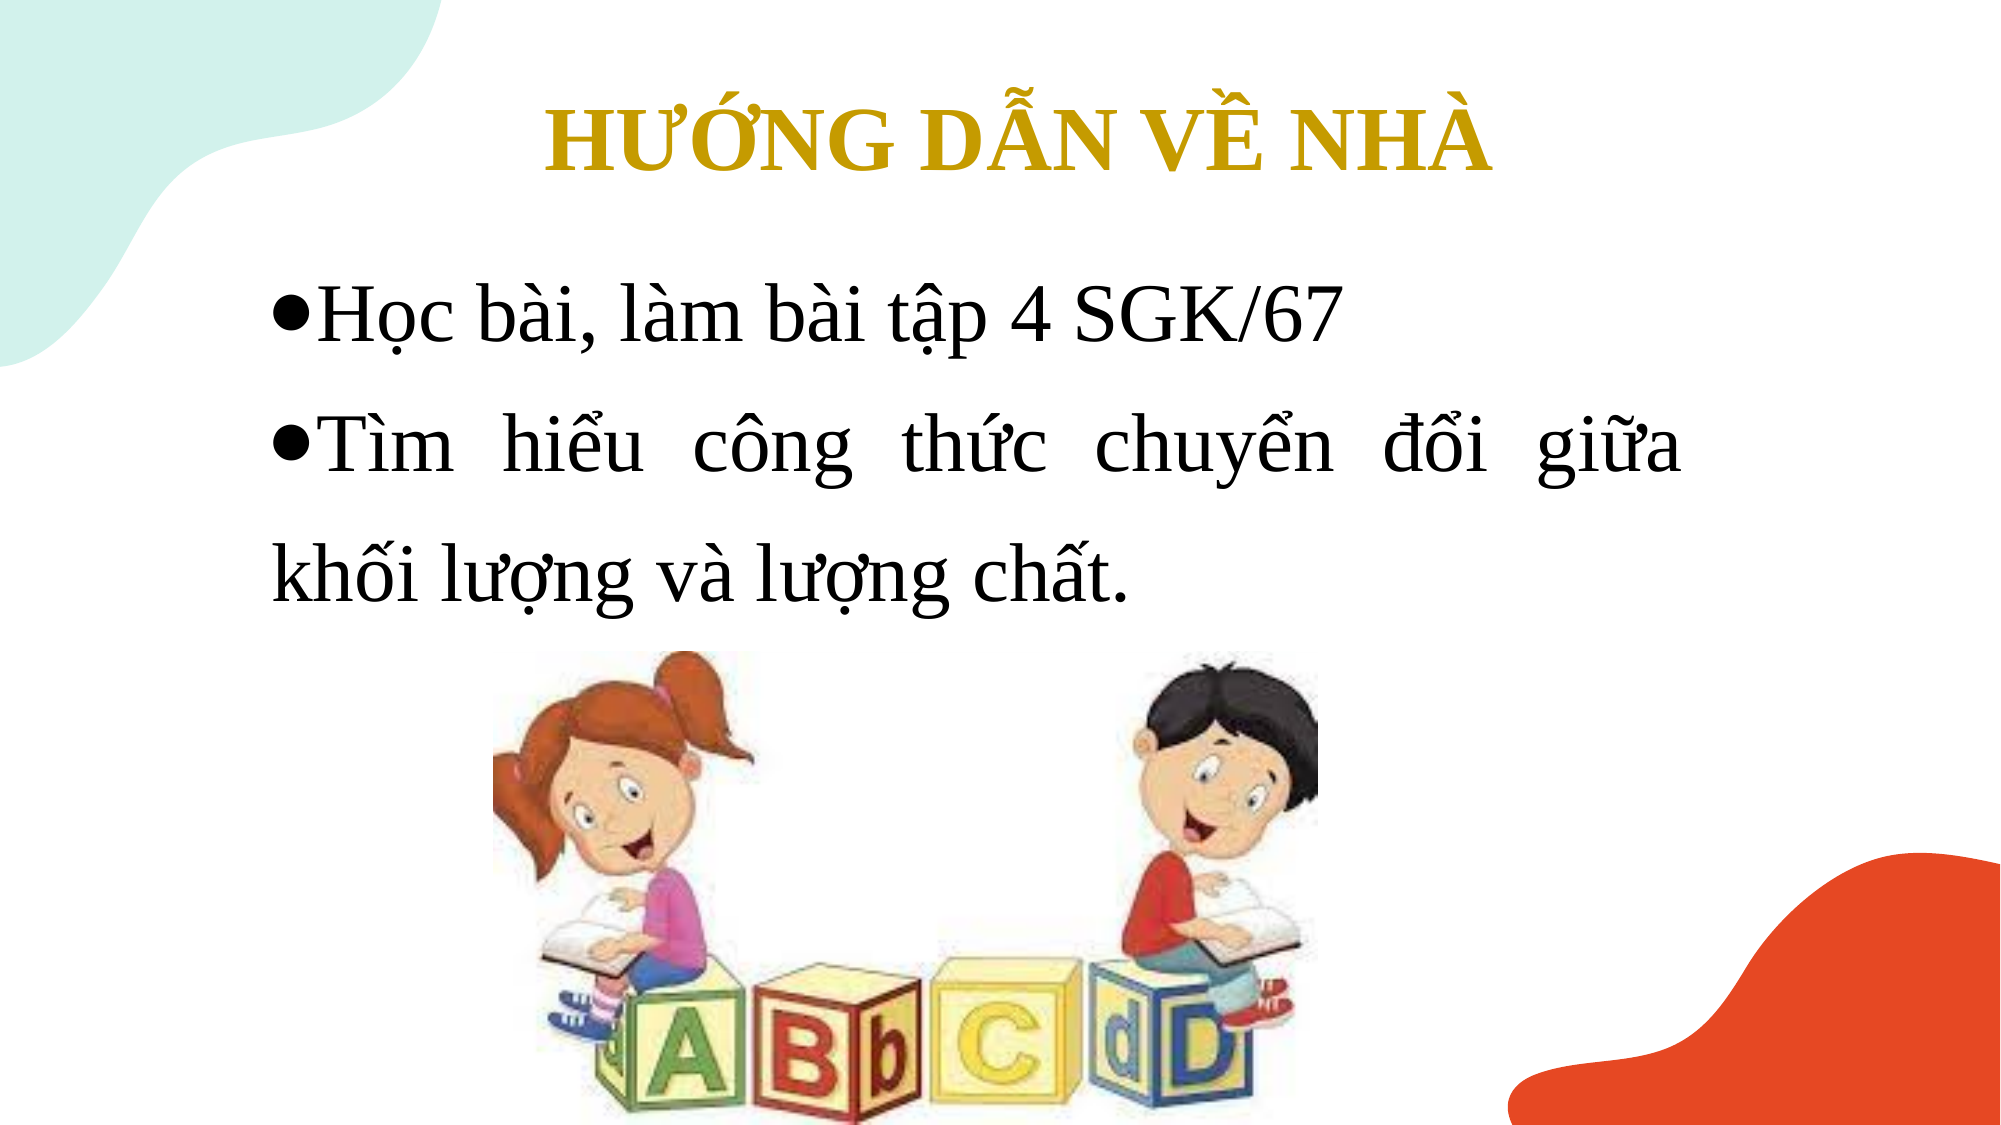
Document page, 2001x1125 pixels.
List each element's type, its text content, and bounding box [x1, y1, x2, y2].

list Học bài, làm bài tập 4 SGK/67 Tìm hiểu công thức chuyển đổi giữa khối lượng và lượng chất. [251, 196, 1704, 705]
title HƯỚNG DẪN VỀ NHÀ [165, 87, 1874, 196]
picture [493, 651, 1318, 1125]
